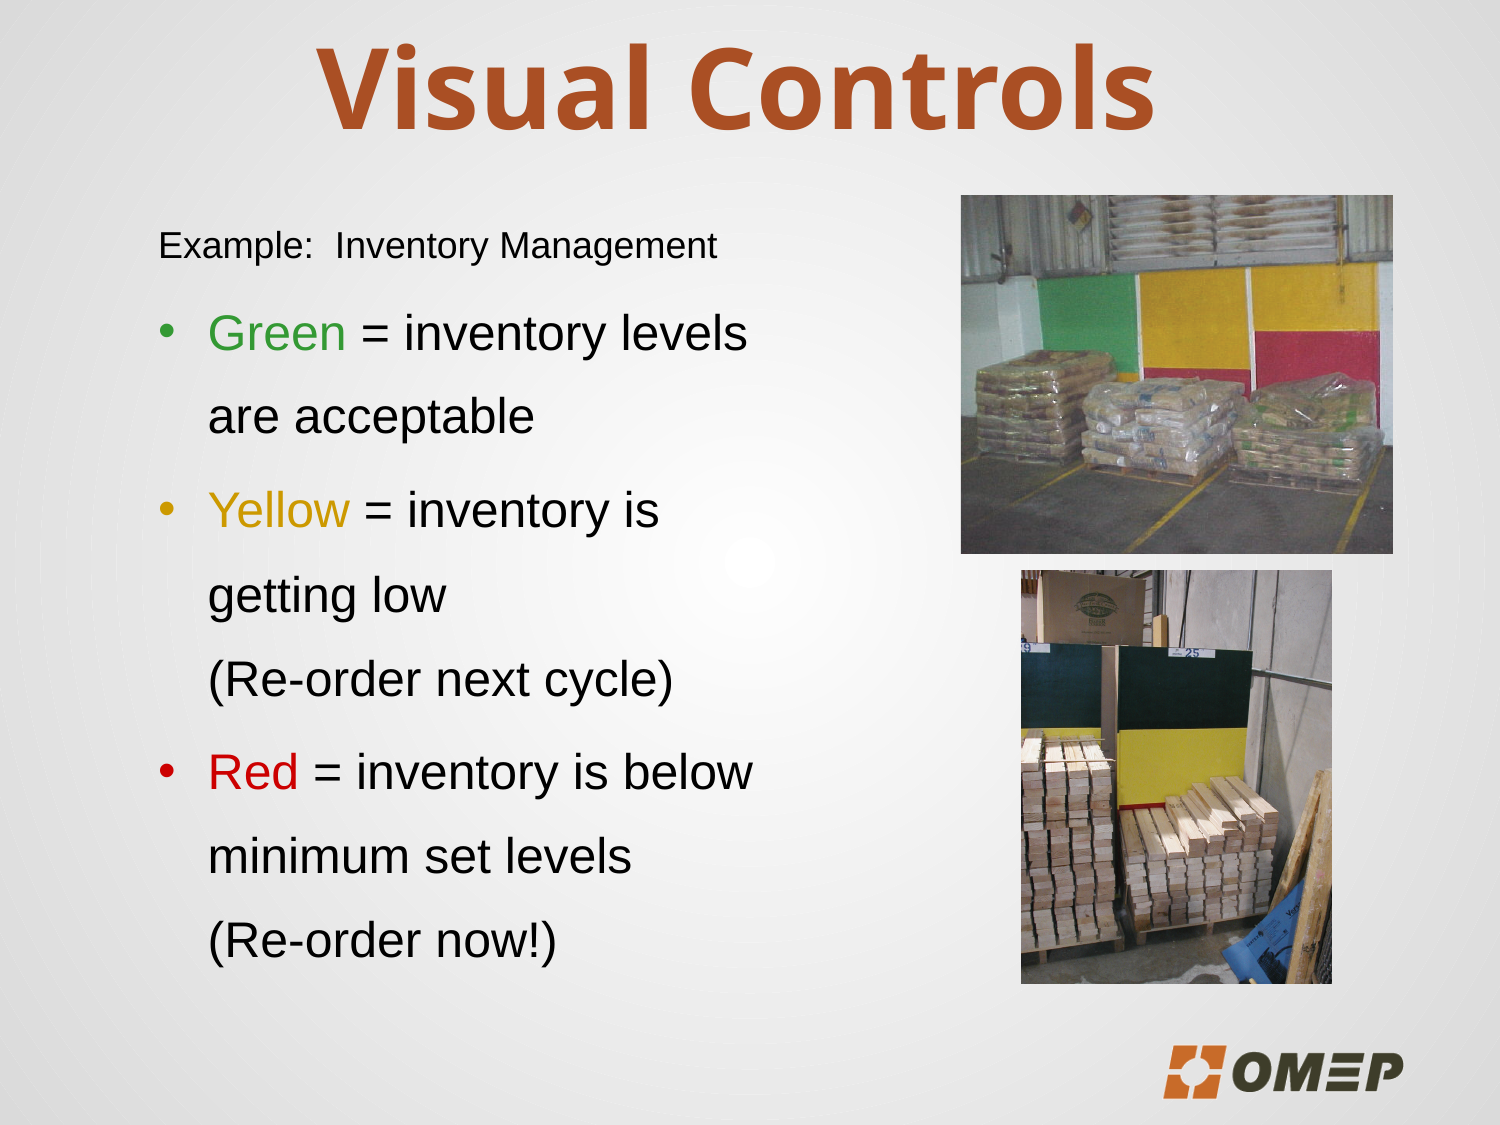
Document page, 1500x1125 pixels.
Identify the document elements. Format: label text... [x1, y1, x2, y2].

title Visual Controls [77, 0, 1428, 160]
picture [1021, 569, 1332, 984]
picture [1129, 1024, 1429, 1117]
picture [960, 195, 1394, 554]
text_box Example: Inventory Management Green = inventory levels are acceptable Yellow = inventory is getting low (Re-order next cycle) Red = inventory is below minimum set levels (Re-order now!) [143, 195, 947, 984]
